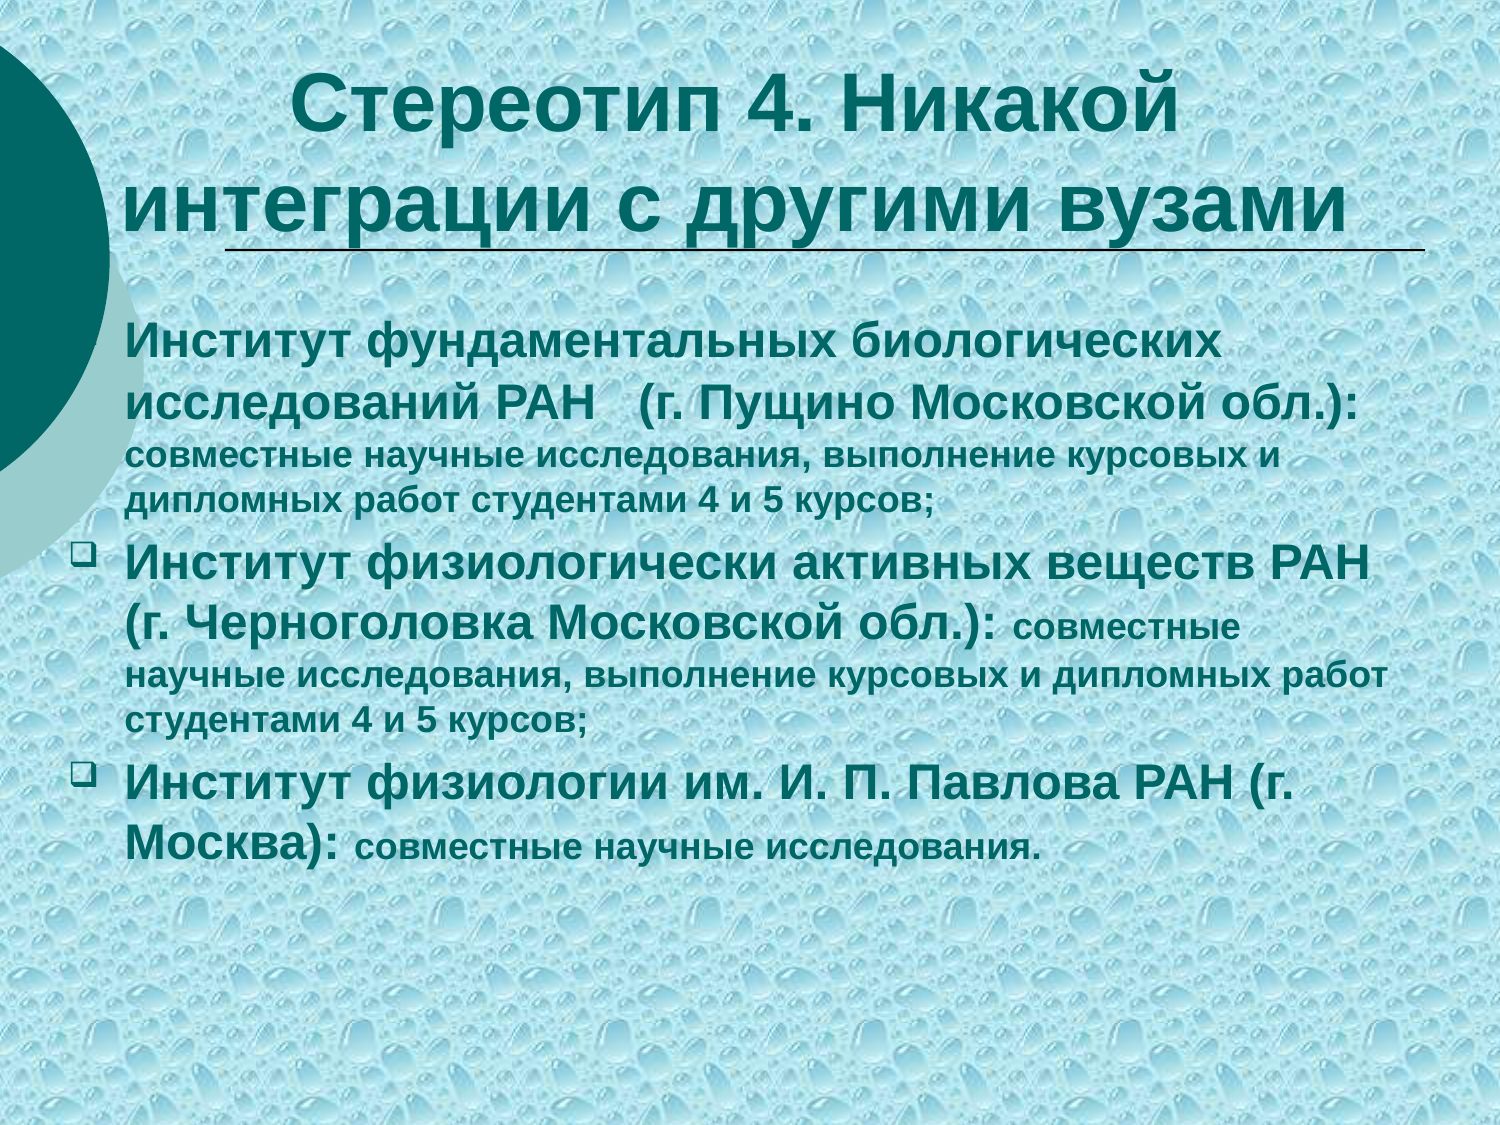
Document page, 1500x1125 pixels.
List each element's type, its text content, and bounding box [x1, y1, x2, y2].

title Стереотип 4. Никакой интеграции с другими вузами [52, 101, 1419, 256]
list Институт фундаментальных биологических исследований РАН (г. Пущино Московской обл.): совместные научные исследования, выполнение курсовых и дипломных работ студентами 4 и 5 курсов; Институт физиологически активных веществ РАН (г. Черноголовка Московской обл.): совместные научные исследования, выполнение курсовых и дипломных работ студентами 4 и 5 курсов; Институт физиологии им. И. П. Павлова РАН (г. Москва): совместные научные исследования. [52, 299, 1425, 1071]
picture [0, 0, 1500, 1125]
